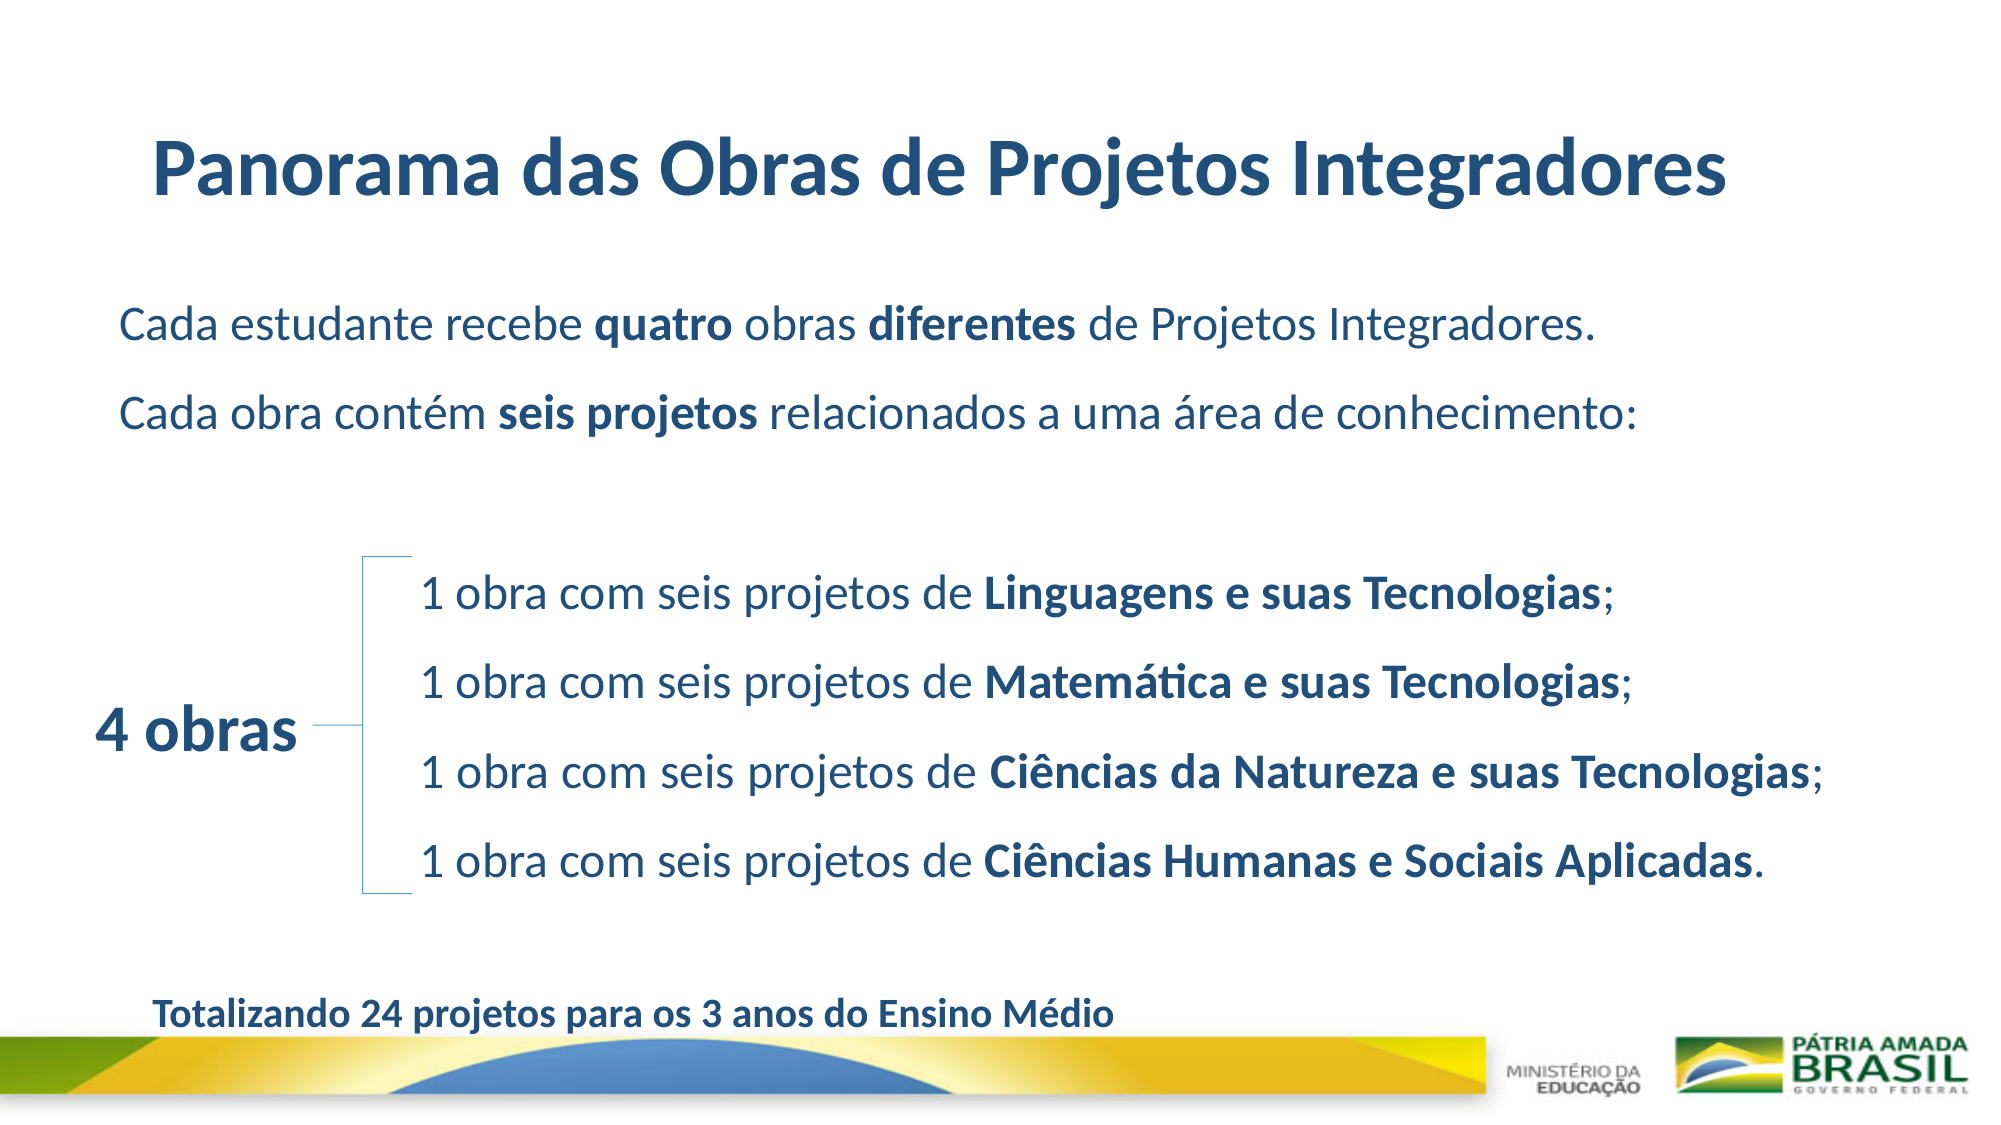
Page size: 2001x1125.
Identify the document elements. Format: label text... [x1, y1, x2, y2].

title Panorama das Obras de Projetos Integradores [137, 59, 1863, 278]
text_box 4 obras [80, 677, 340, 774]
text_box Totalizando 24 projetos para os 3 anos do Ensino Médio [137, 978, 1185, 1044]
text_box [340, 556, 413, 894]
picture [0, 0, 2000, 1125]
list Cada estudante recebe quatro obras diferentes de Projetos Integradores. Cada obra contém seis projetos relacionados a uma área de conhecimento: 1 obra com seis projetos de Linguagens e suas Tecnologias; 1 obra com seis projetos de Matemática e suas Tecnologias; 1 obra com seis projetos de Ciências da Natureza e suas Tecnologias; 1 obra com seis projetos de Ciências Humanas e Sociais Aplicadas. [104, 253, 1840, 1040]
